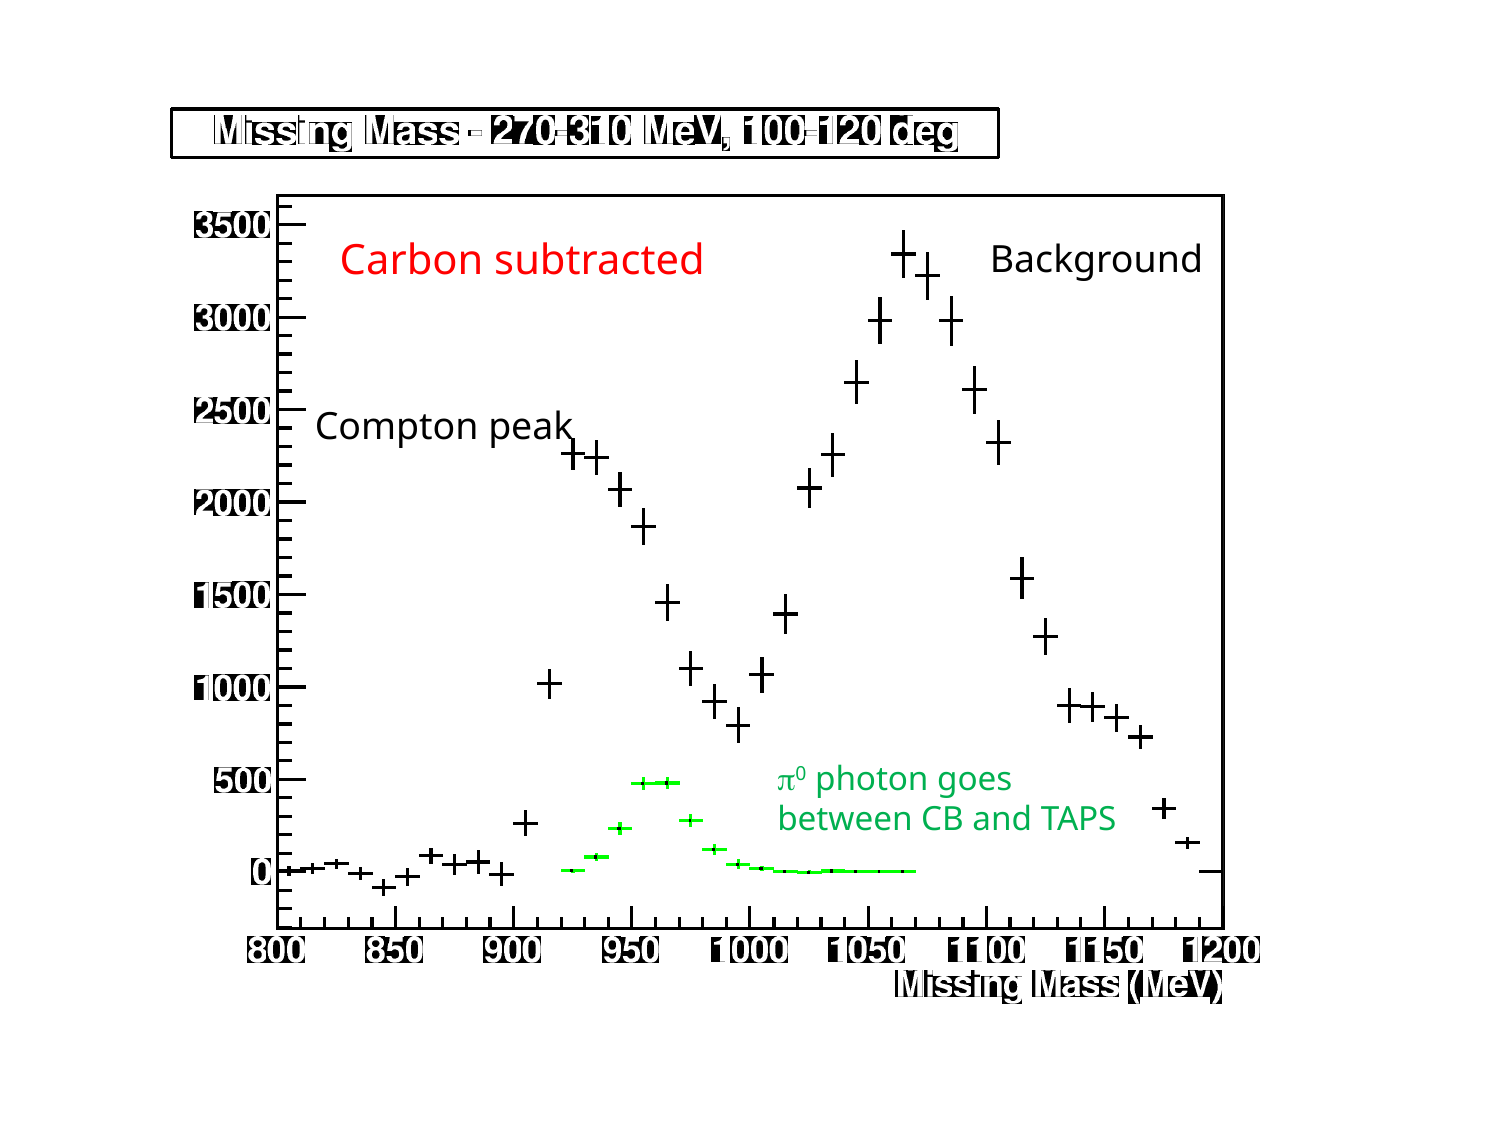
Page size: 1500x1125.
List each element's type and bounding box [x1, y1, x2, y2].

picture [156, 102, 1344, 1023]
